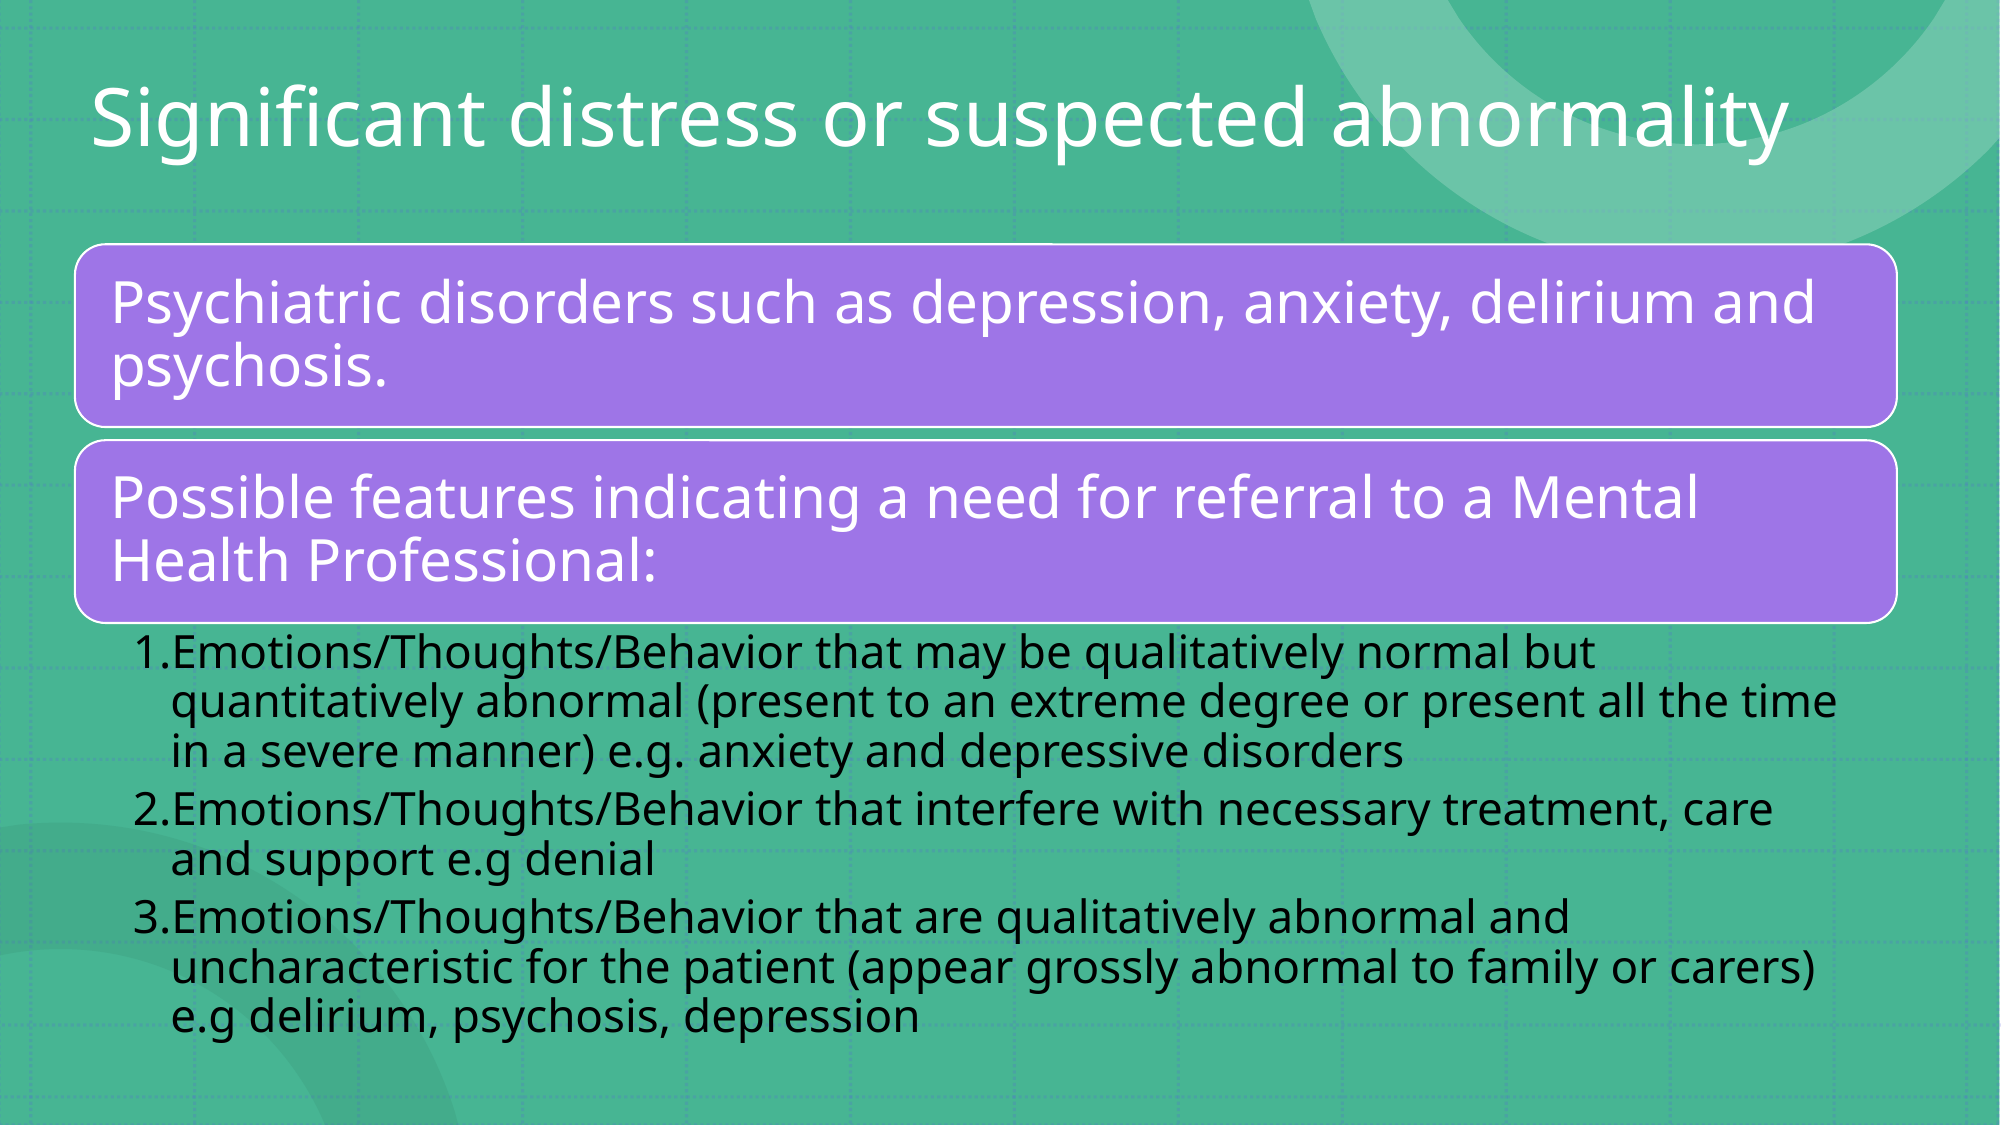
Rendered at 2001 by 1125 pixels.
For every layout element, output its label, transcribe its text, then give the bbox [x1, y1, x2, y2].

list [74, 239, 1897, 1066]
title Significant distress or suspected abnormality [75, 59, 1834, 239]
